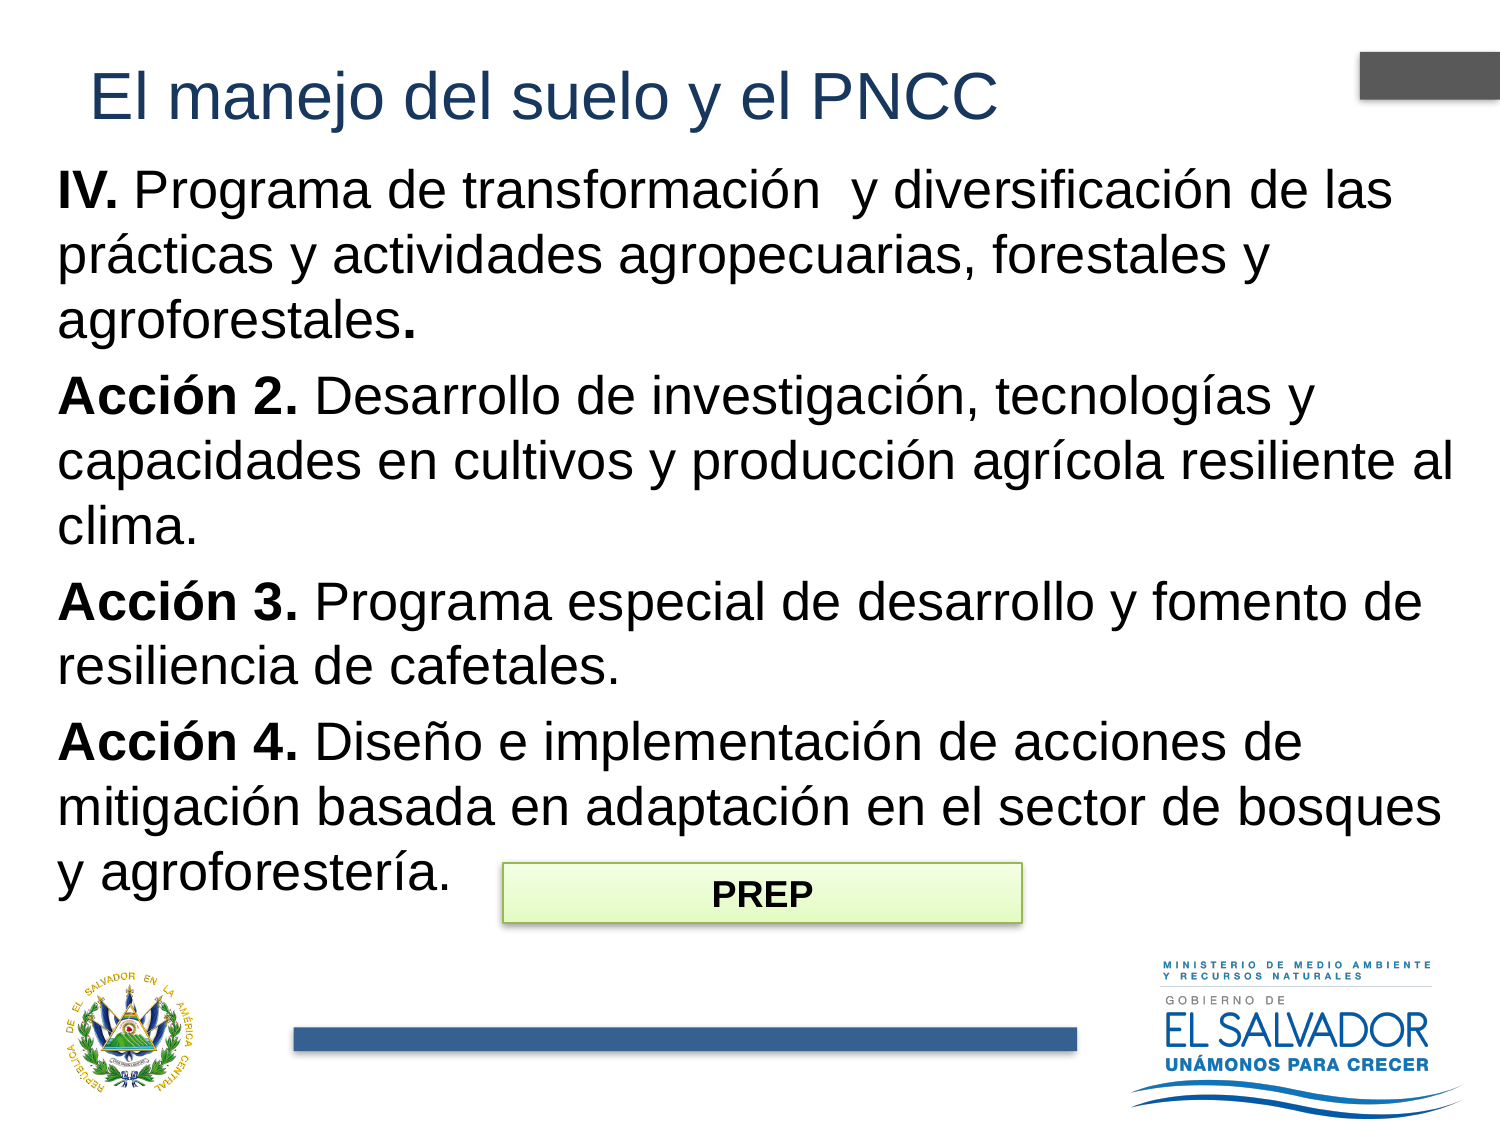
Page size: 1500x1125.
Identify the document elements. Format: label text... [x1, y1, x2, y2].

text_box PREP [502, 862, 1023, 924]
title El manejo del suelo y el PNCC [75, 45, 1425, 147]
list IV. Programa de transformación y diversificación de las prácticas y actividades agropecuarias, forestales y agroforestales. Acción 2. Desarrollo de investigación, tecnologías y capacidades en cultivos y producción agrícola resiliente al clima. Acción 3. Programa especial de desarrollo y fomento de resiliencia de cafetales. Acción 4. Diseño e implementación de acciones de mitigación basada en adaptación en el sector de bosques y agroforestería. [43, 147, 1483, 975]
picture [1131, 975, 1463, 1119]
picture [59, 975, 197, 1100]
